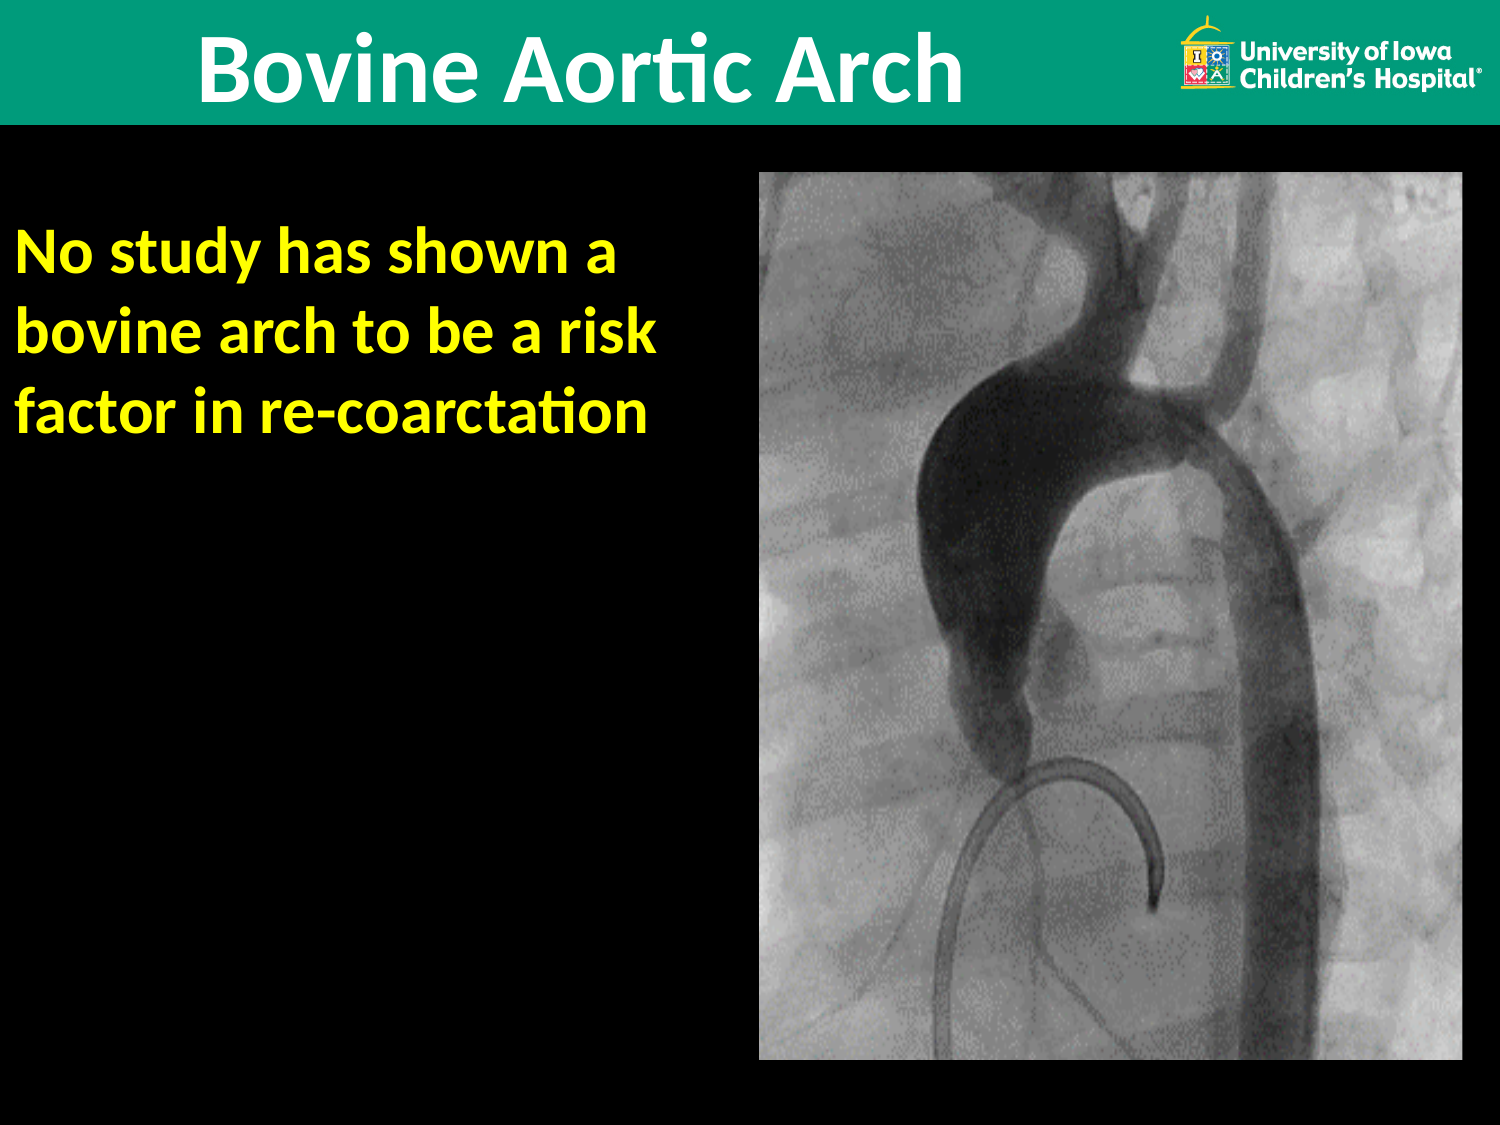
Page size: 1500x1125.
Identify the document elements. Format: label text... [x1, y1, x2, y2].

title Bovine Aortic Arch [0, 0, 1163, 125]
text_box No study has shown a bovine arch to be a risk factor in re-coarctation [0, 199, 753, 455]
picture [1163, 0, 1500, 125]
picture [758, 171, 1463, 1060]
